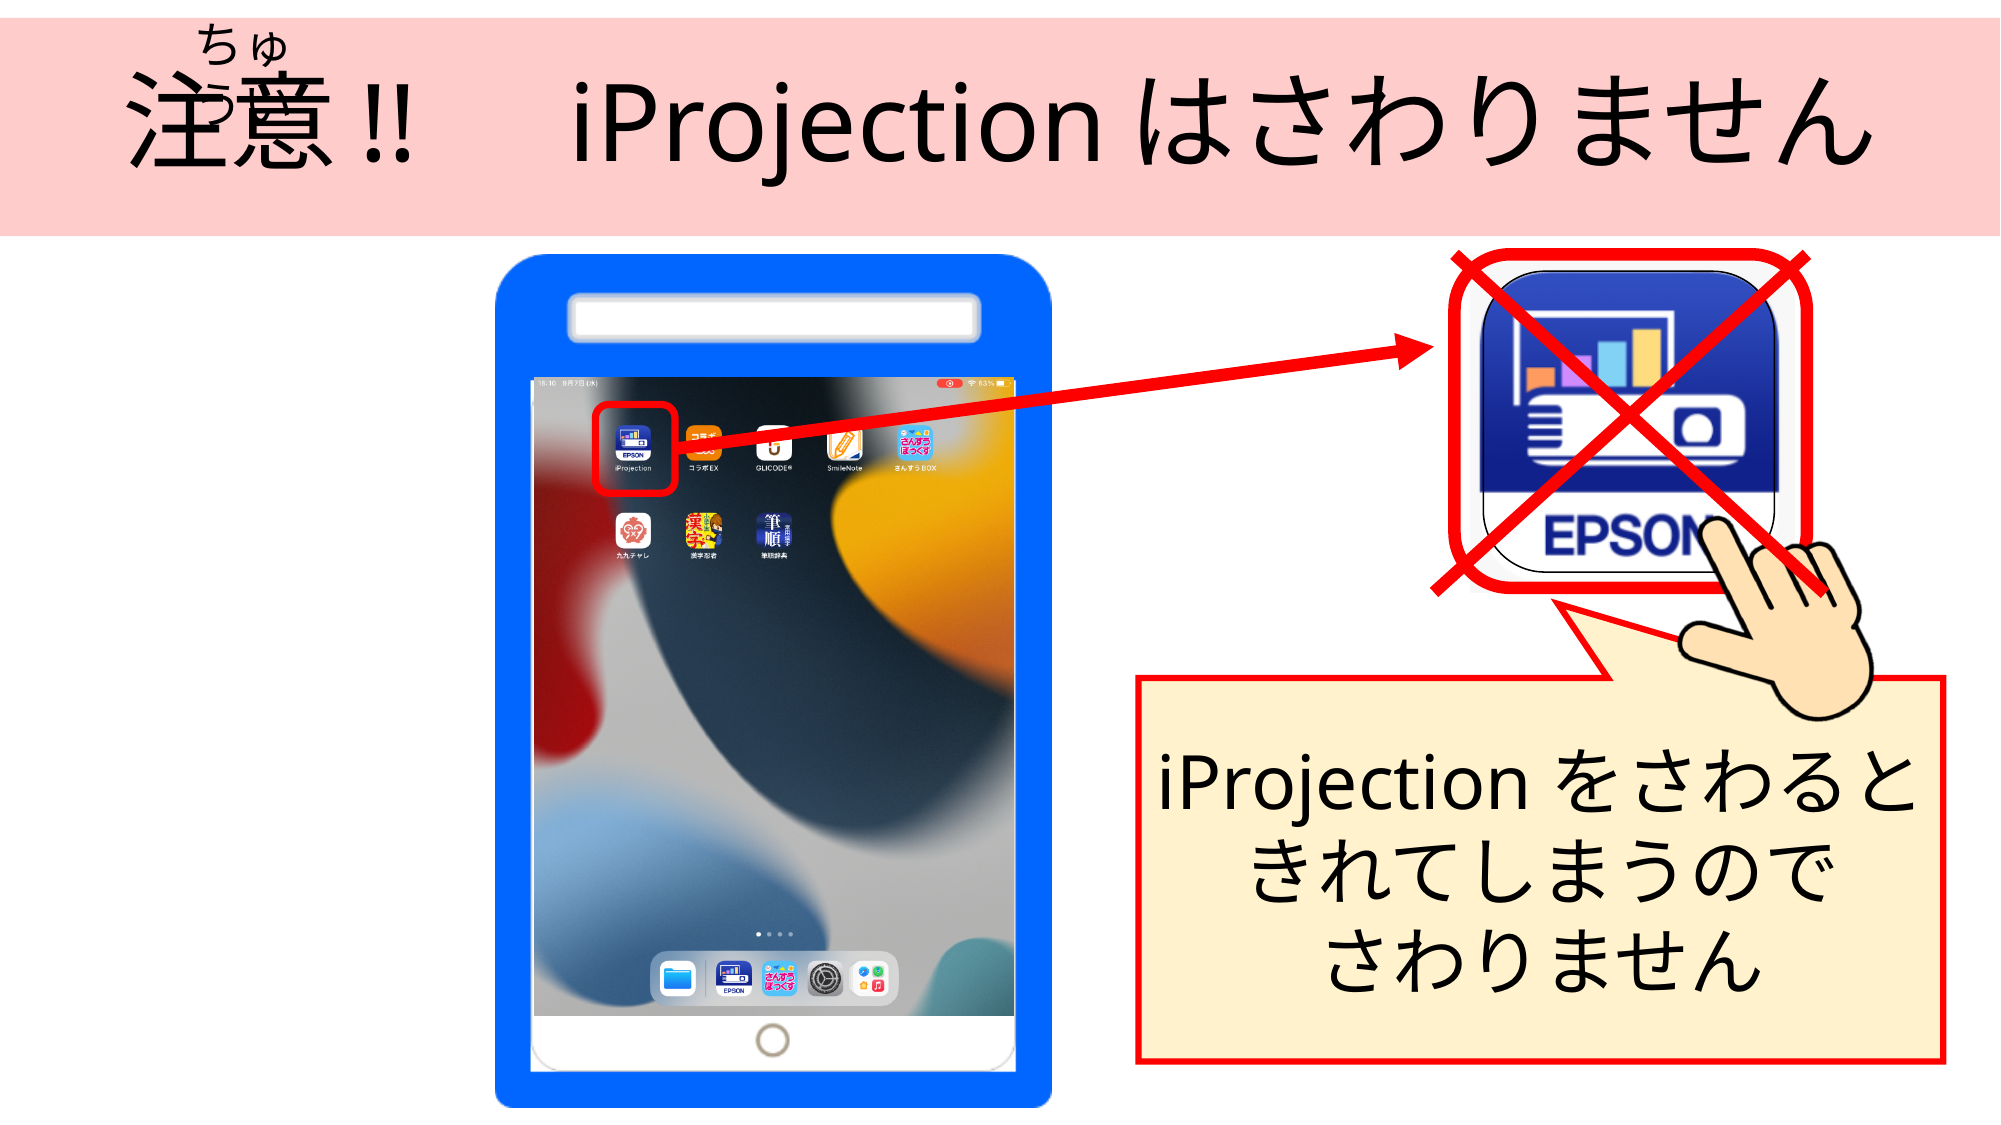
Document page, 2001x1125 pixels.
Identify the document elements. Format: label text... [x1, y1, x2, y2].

text_box iProjectionをさわると きれてしまうので さわりません [1137, 602, 1945, 1063]
text_box ちゅうい [178, 6, 357, 142]
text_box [674, 346, 1434, 449]
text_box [1454, 254, 1825, 594]
picture [1641, 495, 1914, 781]
text_box 注意!! iProjectionはさわりません [0, 17, 2000, 237]
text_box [1434, 254, 1808, 593]
picture [495, 254, 1052, 1108]
